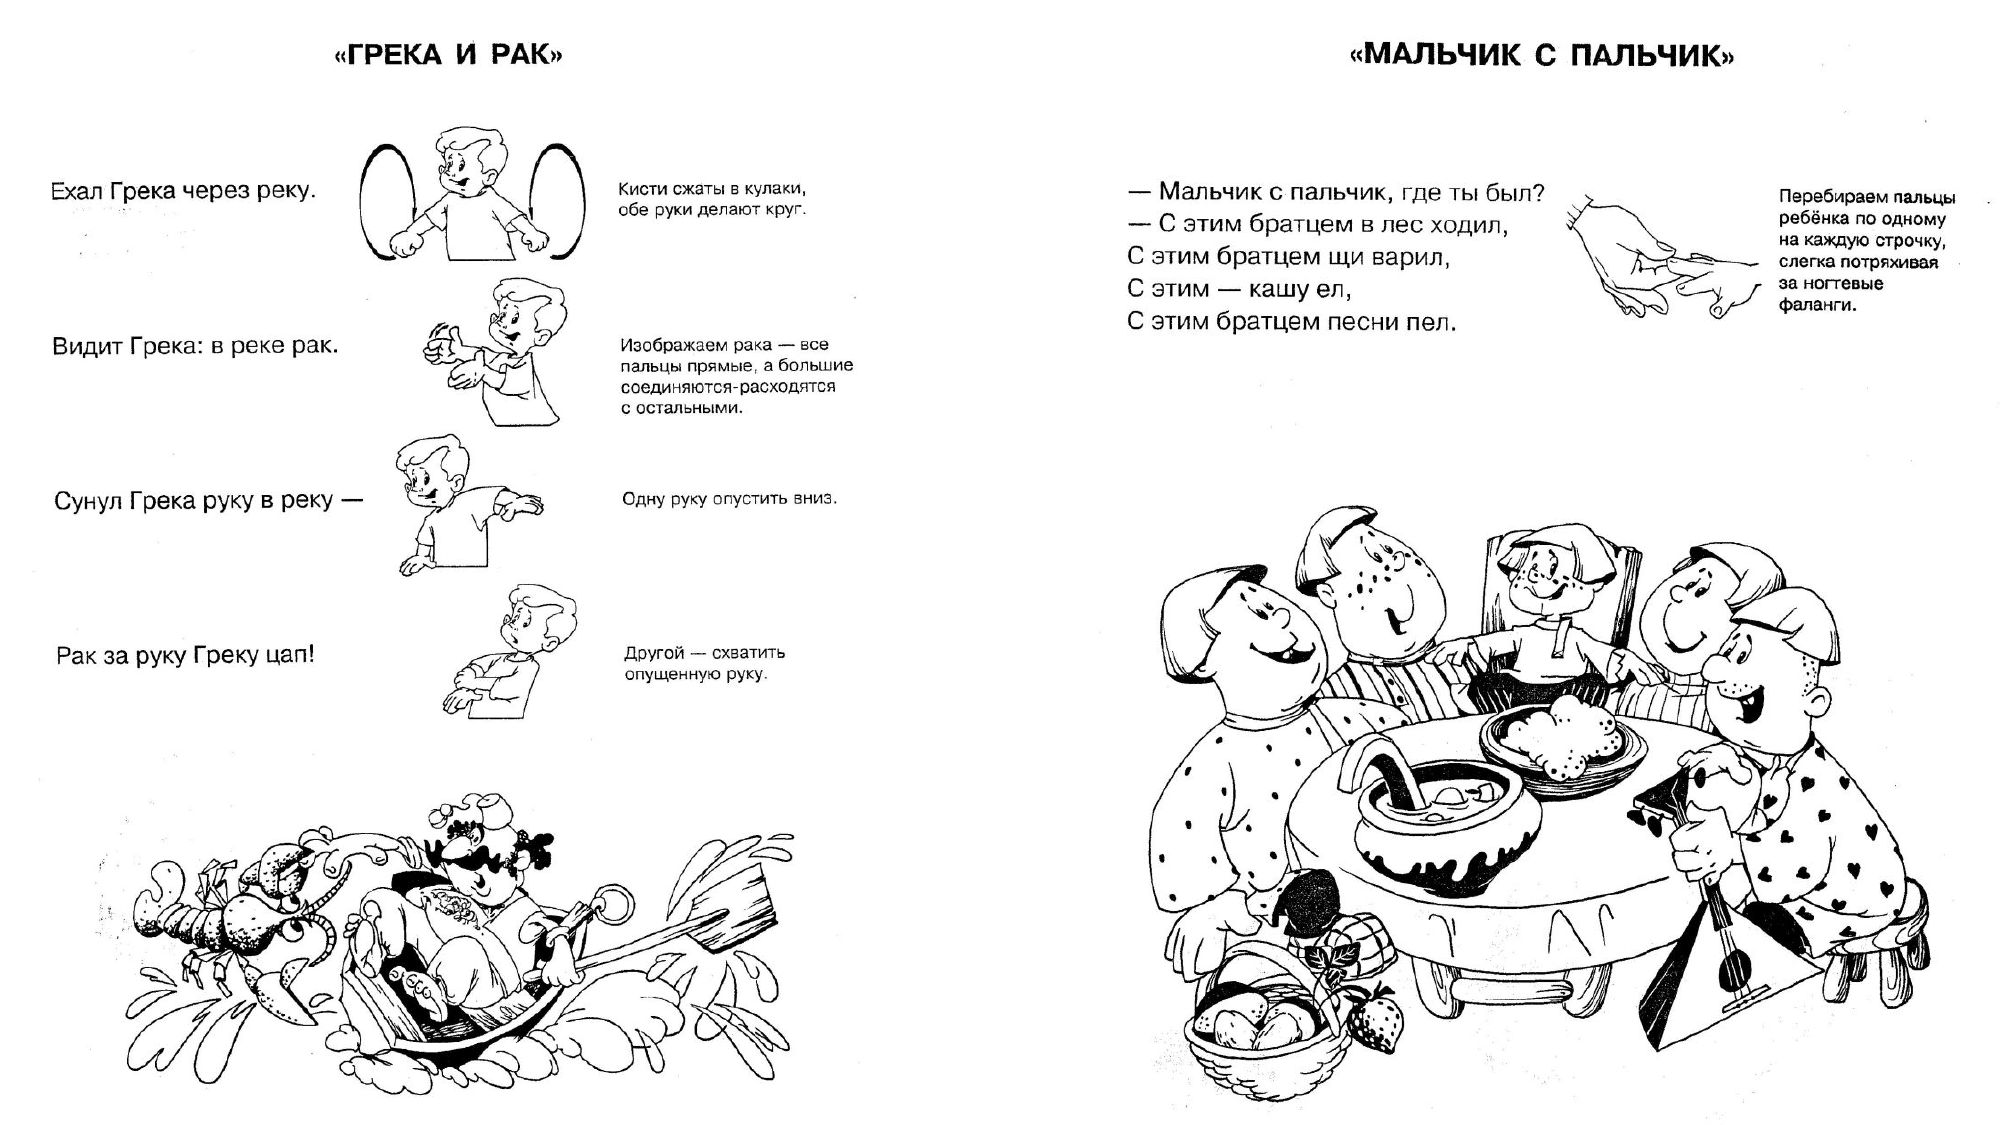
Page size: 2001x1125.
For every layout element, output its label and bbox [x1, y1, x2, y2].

picture [24, 0, 873, 1125]
picture [1090, 0, 2000, 1125]
